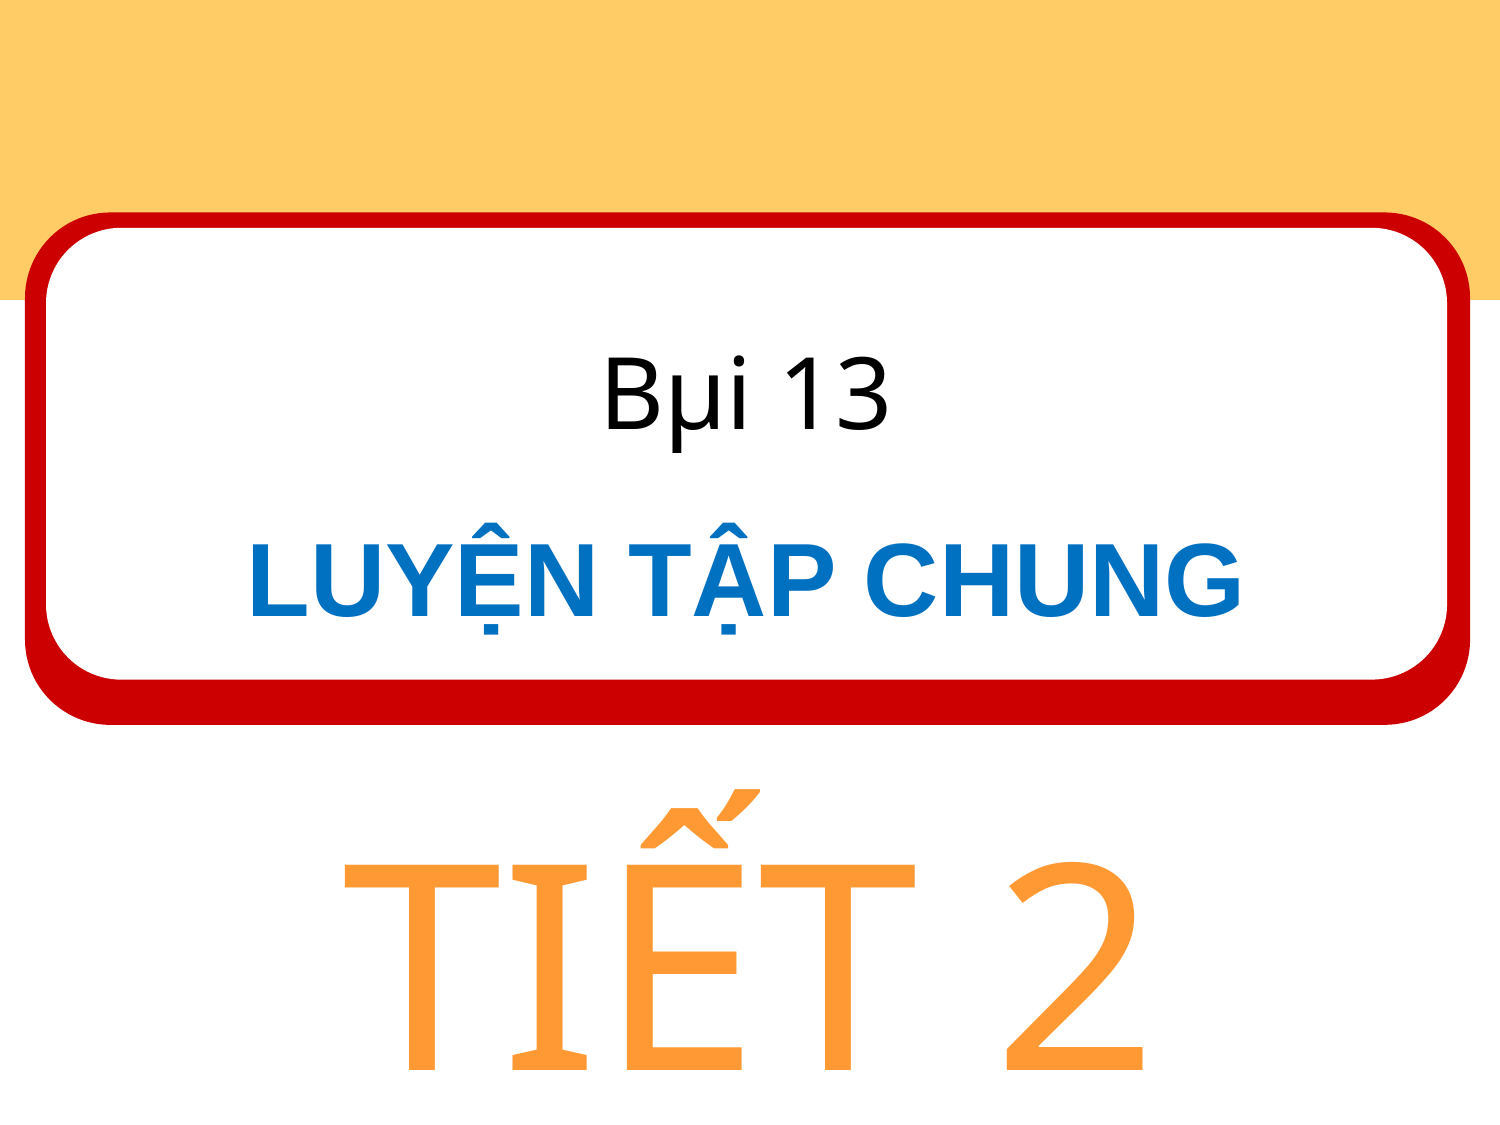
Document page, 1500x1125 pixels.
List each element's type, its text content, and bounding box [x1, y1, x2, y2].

subtitle TIẾT 2 [225, 774, 1275, 1063]
text_box [0, 0, 1500, 302]
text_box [24, 212, 1471, 726]
